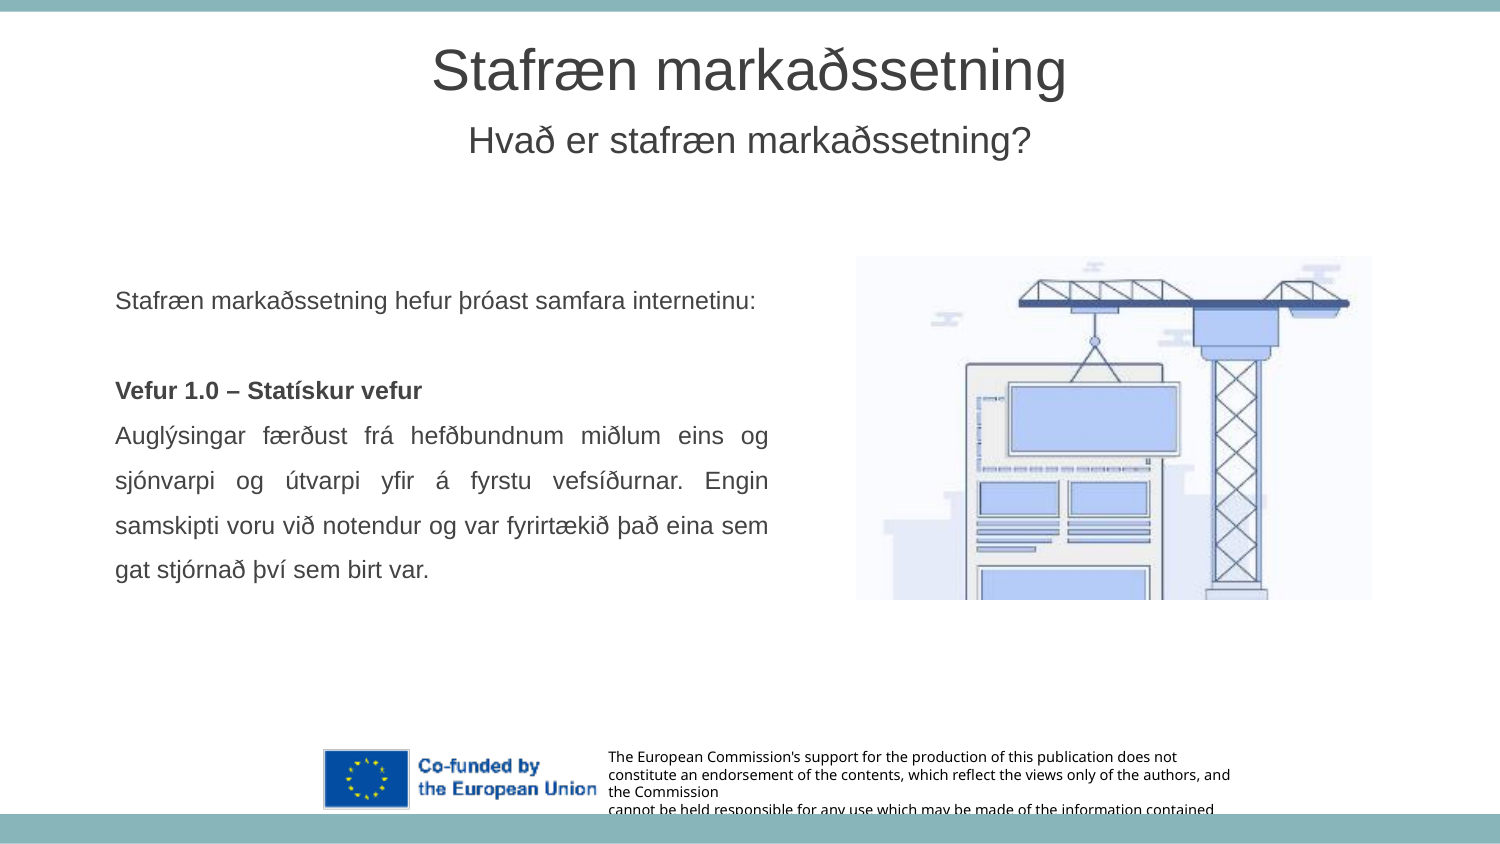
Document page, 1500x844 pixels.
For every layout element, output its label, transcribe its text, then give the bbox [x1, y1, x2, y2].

list Stafræn markaðssetning [0, 20, 1500, 114]
list Hvað er stafræn markaðssetning? [0, 114, 1500, 162]
text_box Stafræn markaðssetning hefur þróast samfara internetinu: Vefur 1.0 – Statískur vefur Auglýsingar færðust frá hefðbundnum miðlum eins og sjónvarpi og útvarpi yfir á fyrstu vefsíðurnar. Engin samskipti voru við notendur og var fyrirtækið það eina sem gat stjórnað því sem birt var. [100, 262, 786, 592]
picture [322, 748, 618, 811]
picture [855, 256, 1372, 600]
